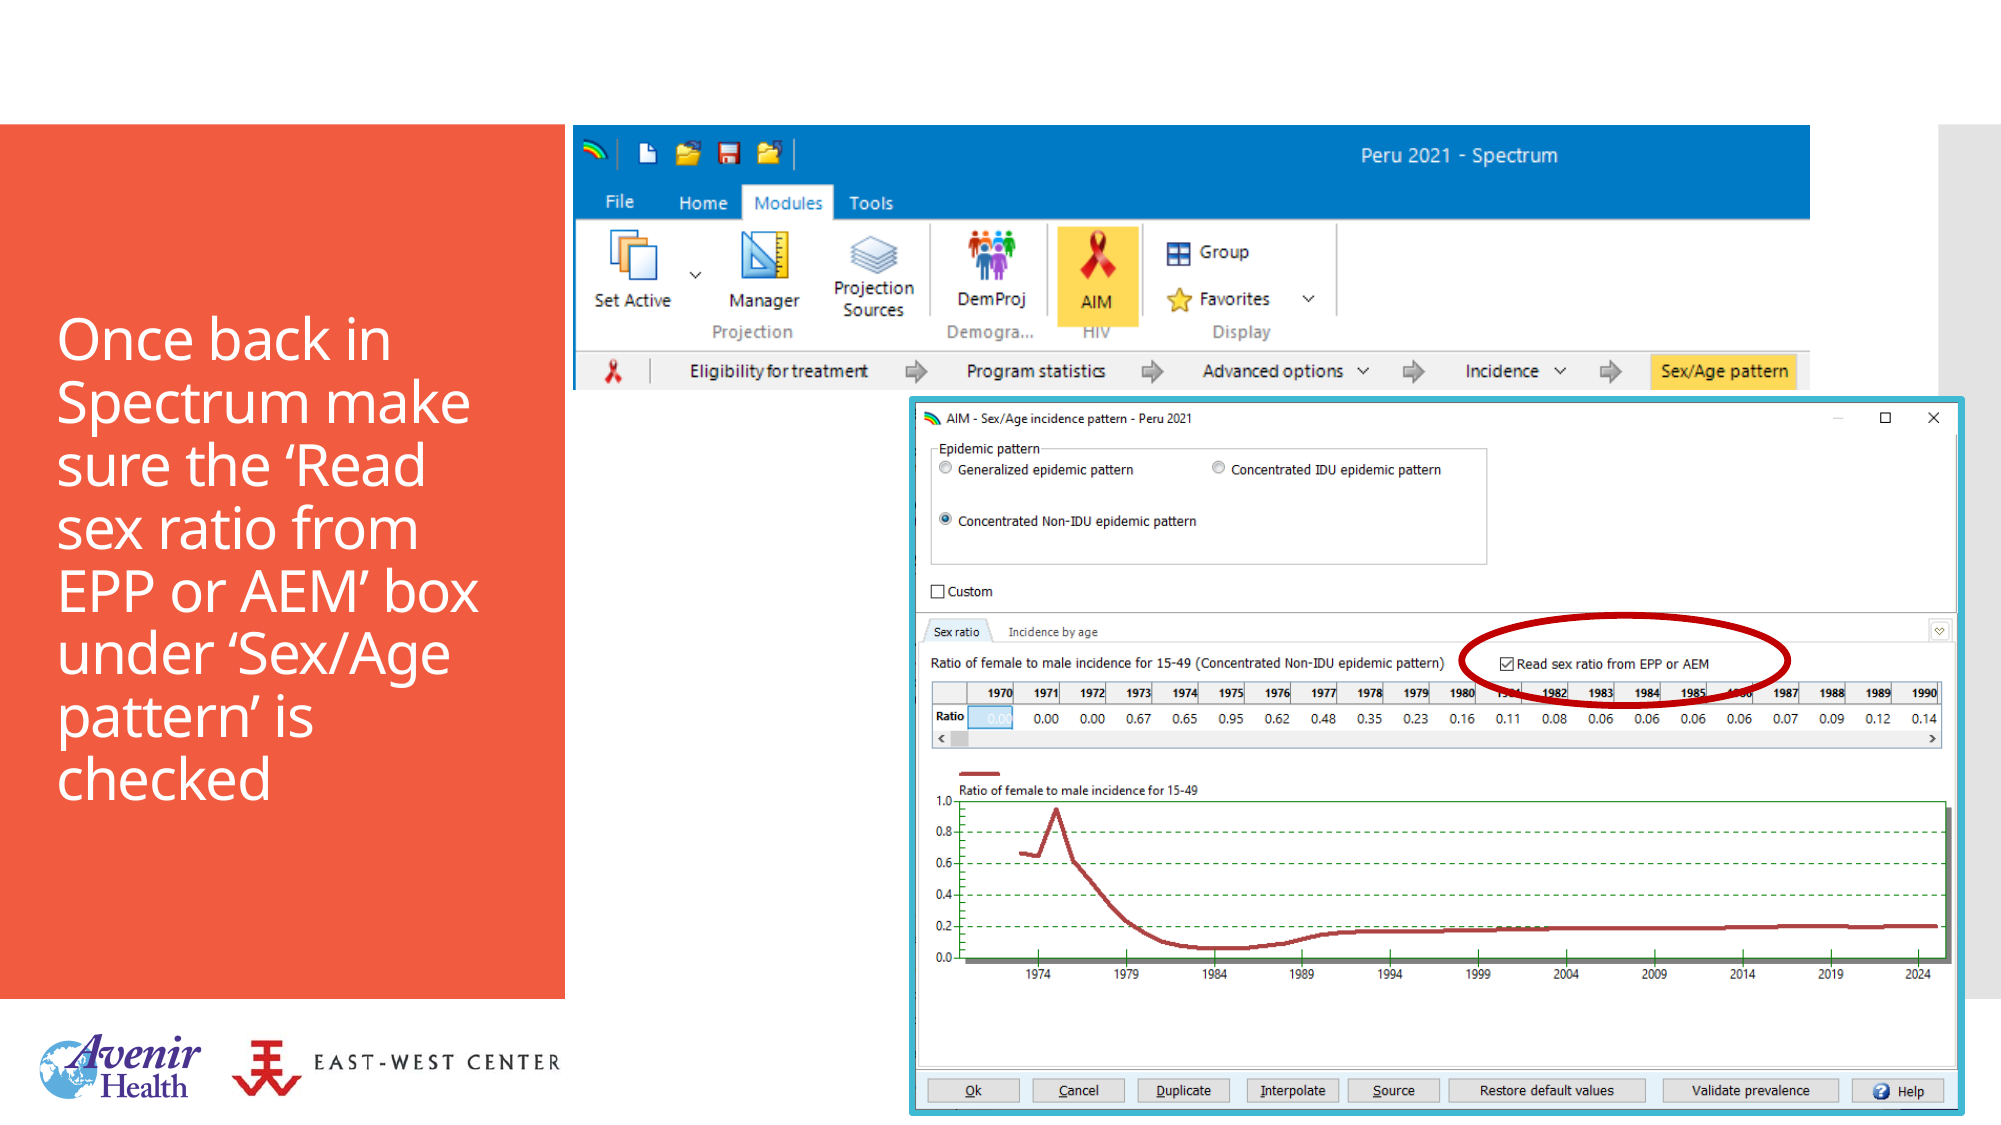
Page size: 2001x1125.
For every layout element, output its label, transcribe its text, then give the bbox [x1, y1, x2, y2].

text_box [573, 124, 1959, 1110]
picture [220, 1032, 568, 1098]
picture [37, 1033, 205, 1100]
title Once back in Spectrum make sure the ‘Read sex ratio from EPP or AEM’ box under ‘Sex/Age pattern’ is checked [41, 184, 525, 940]
